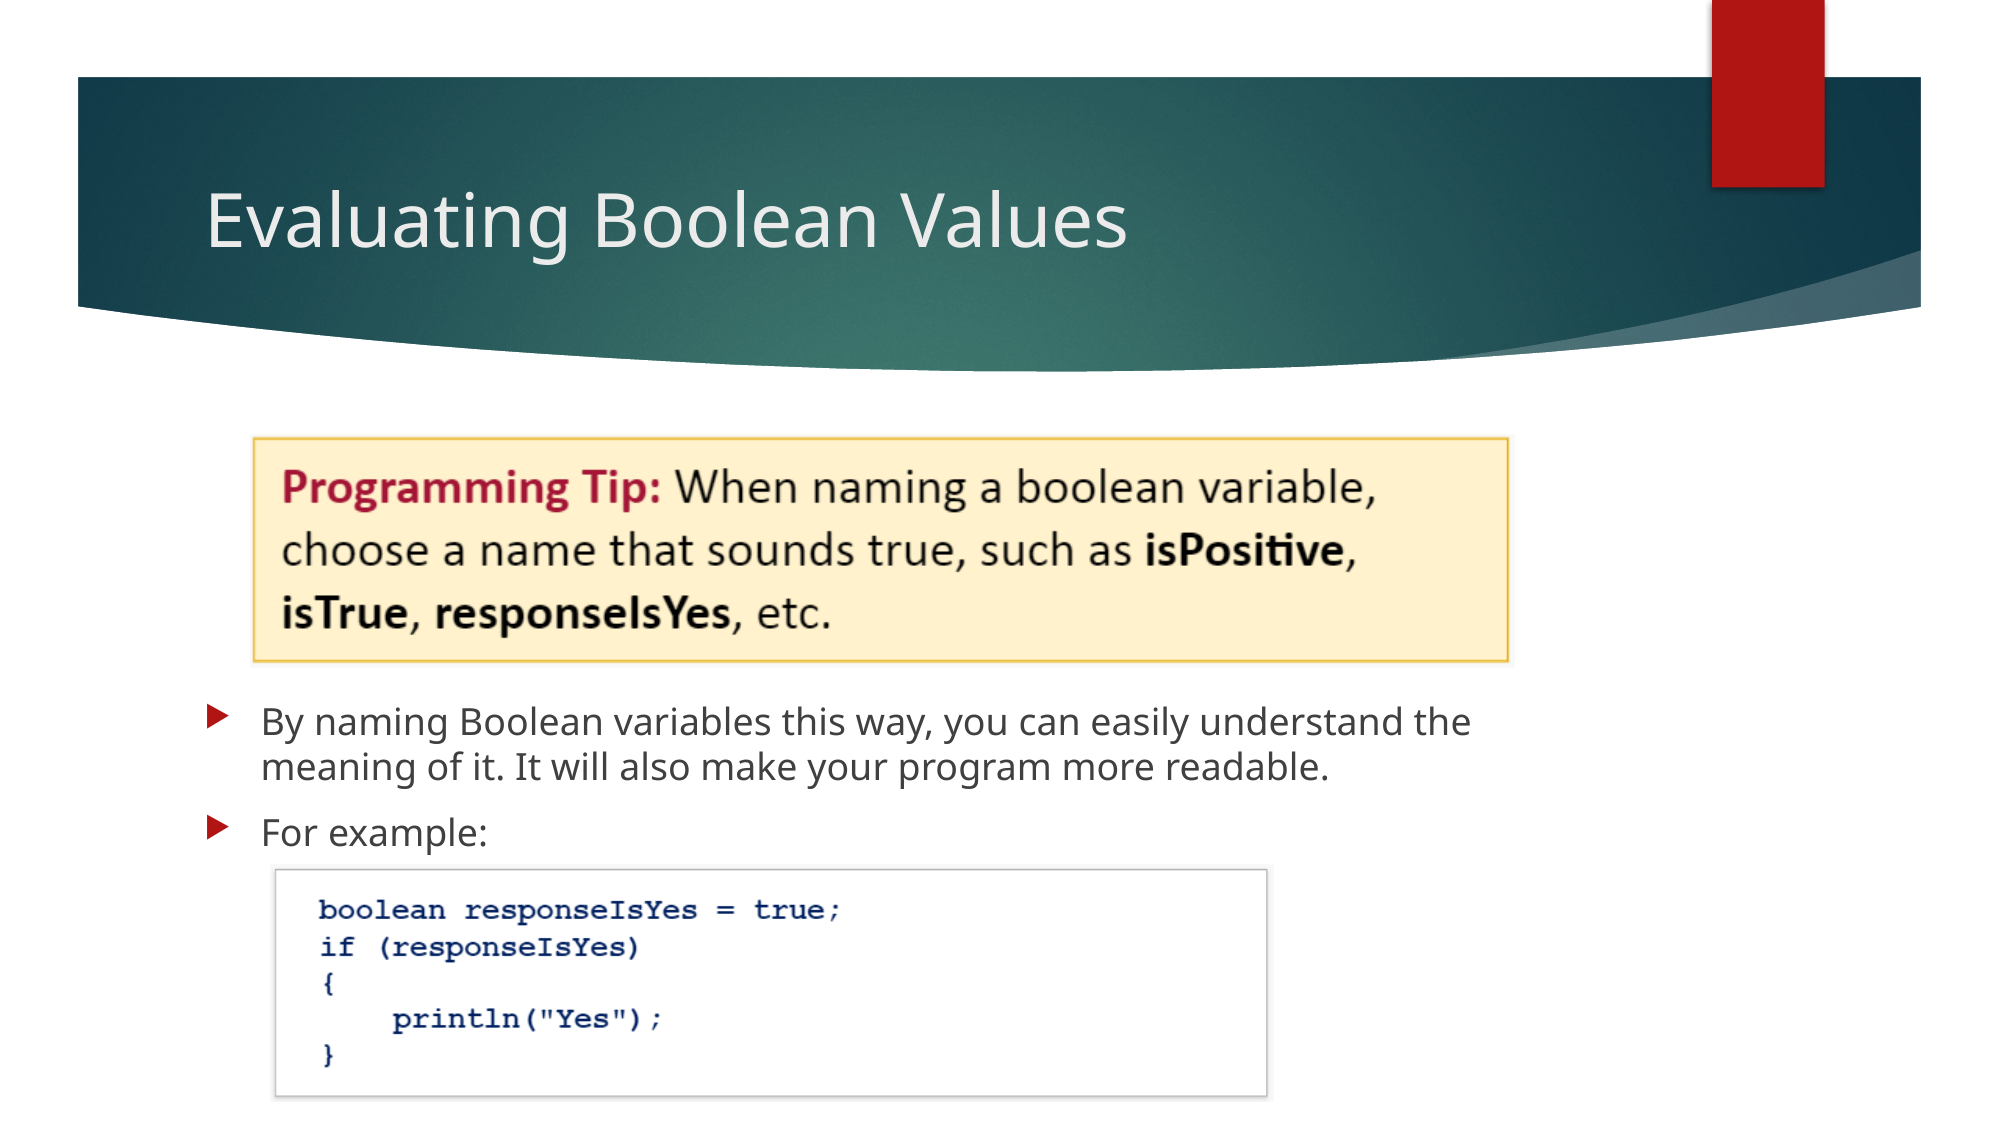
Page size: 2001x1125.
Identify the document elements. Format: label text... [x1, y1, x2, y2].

picture [250, 434, 1515, 668]
picture [270, 863, 1274, 1102]
title Evaluating Boolean Values [189, 159, 1638, 276]
list By naming Boolean variables this way, you can easily understand the meaning of it. It will also make your program more readable. For example: [189, 427, 1638, 988]
